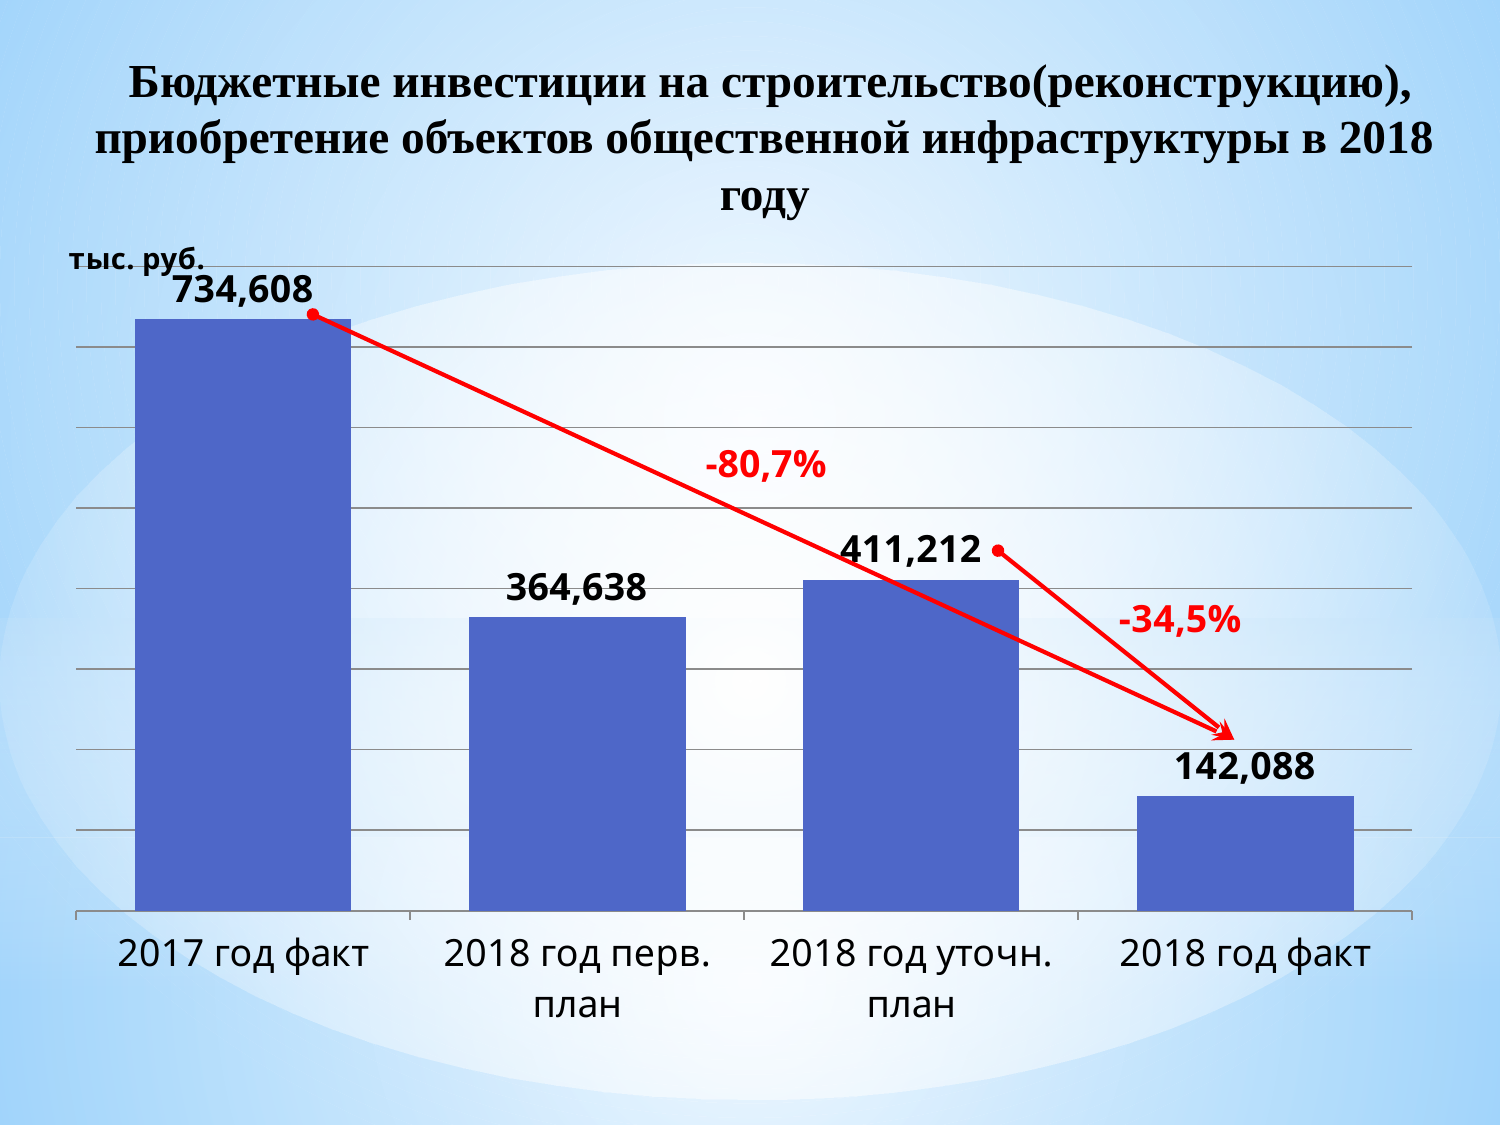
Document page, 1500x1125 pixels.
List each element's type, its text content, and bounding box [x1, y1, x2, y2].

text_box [312, 314, 1235, 740]
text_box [997, 550, 1235, 740]
text_box Бюджетные инвестиции на строительство(реконструкцию), приобретение объектов общественной инфраструктуры в 2018 году [53, 42, 1477, 228]
chart [52, 228, 1436, 1036]
